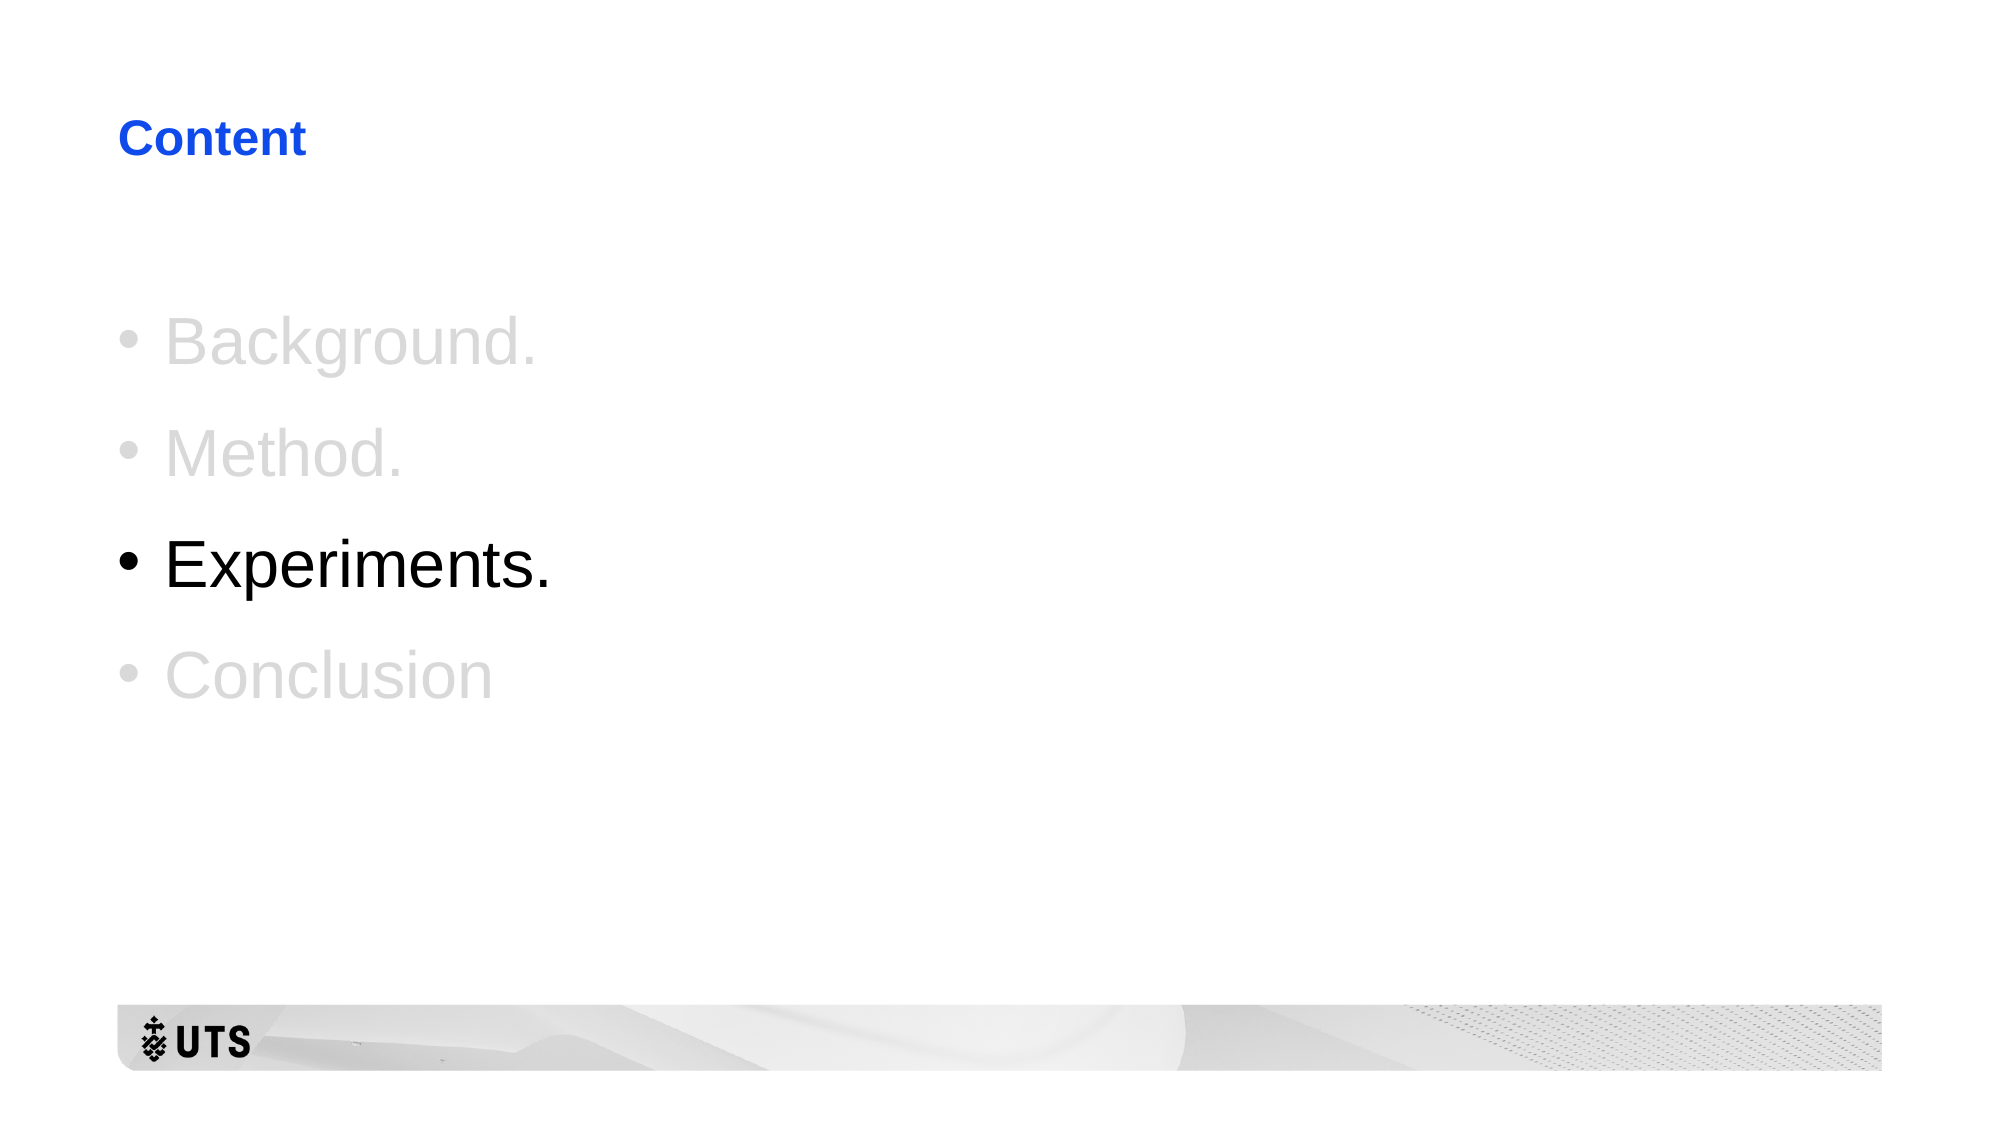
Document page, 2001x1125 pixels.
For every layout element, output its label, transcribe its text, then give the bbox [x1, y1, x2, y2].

picture [117, 1004, 1882, 1071]
title Content [102, 96, 1797, 174]
list Background. Method. Experiments. Conclusion [102, 290, 1901, 961]
